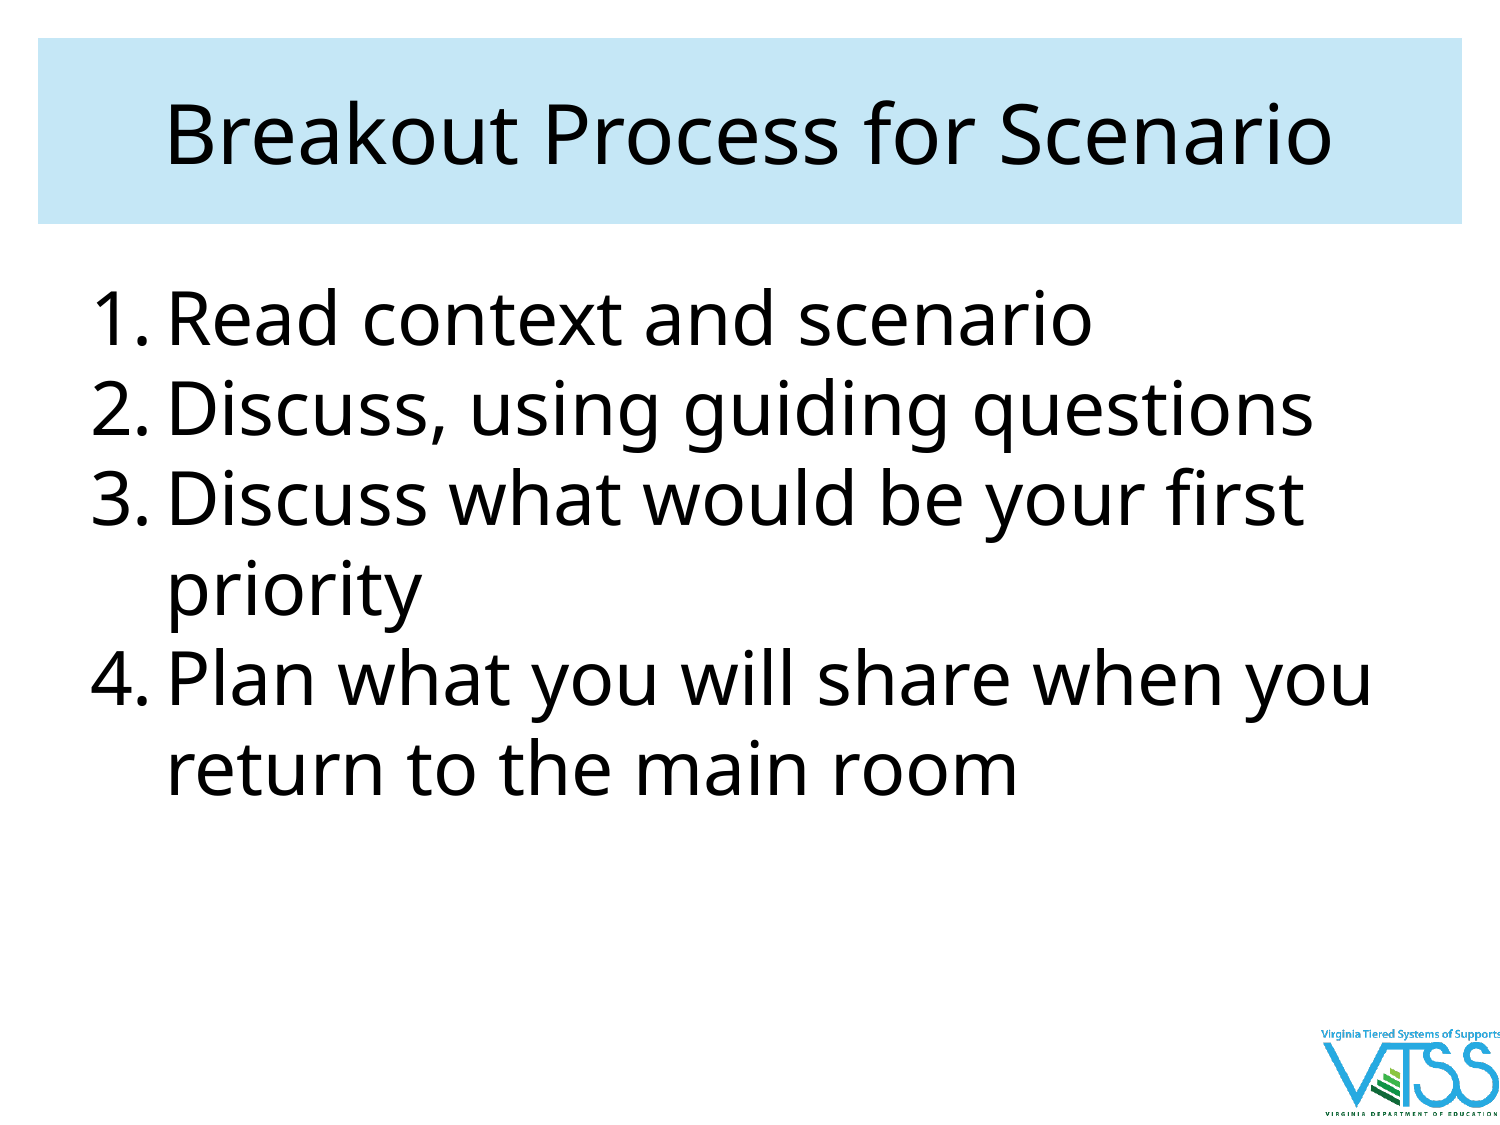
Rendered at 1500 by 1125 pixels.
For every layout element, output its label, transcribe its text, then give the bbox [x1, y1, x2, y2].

title Breakout Process for Scenario [37, 37, 1463, 225]
picture [1321, 1029, 1500, 1116]
list Read context and scenario Discuss, using guiding questions Discuss what would be your first priority Plan what you will share when you return to the main room [75, 262, 1425, 1013]
